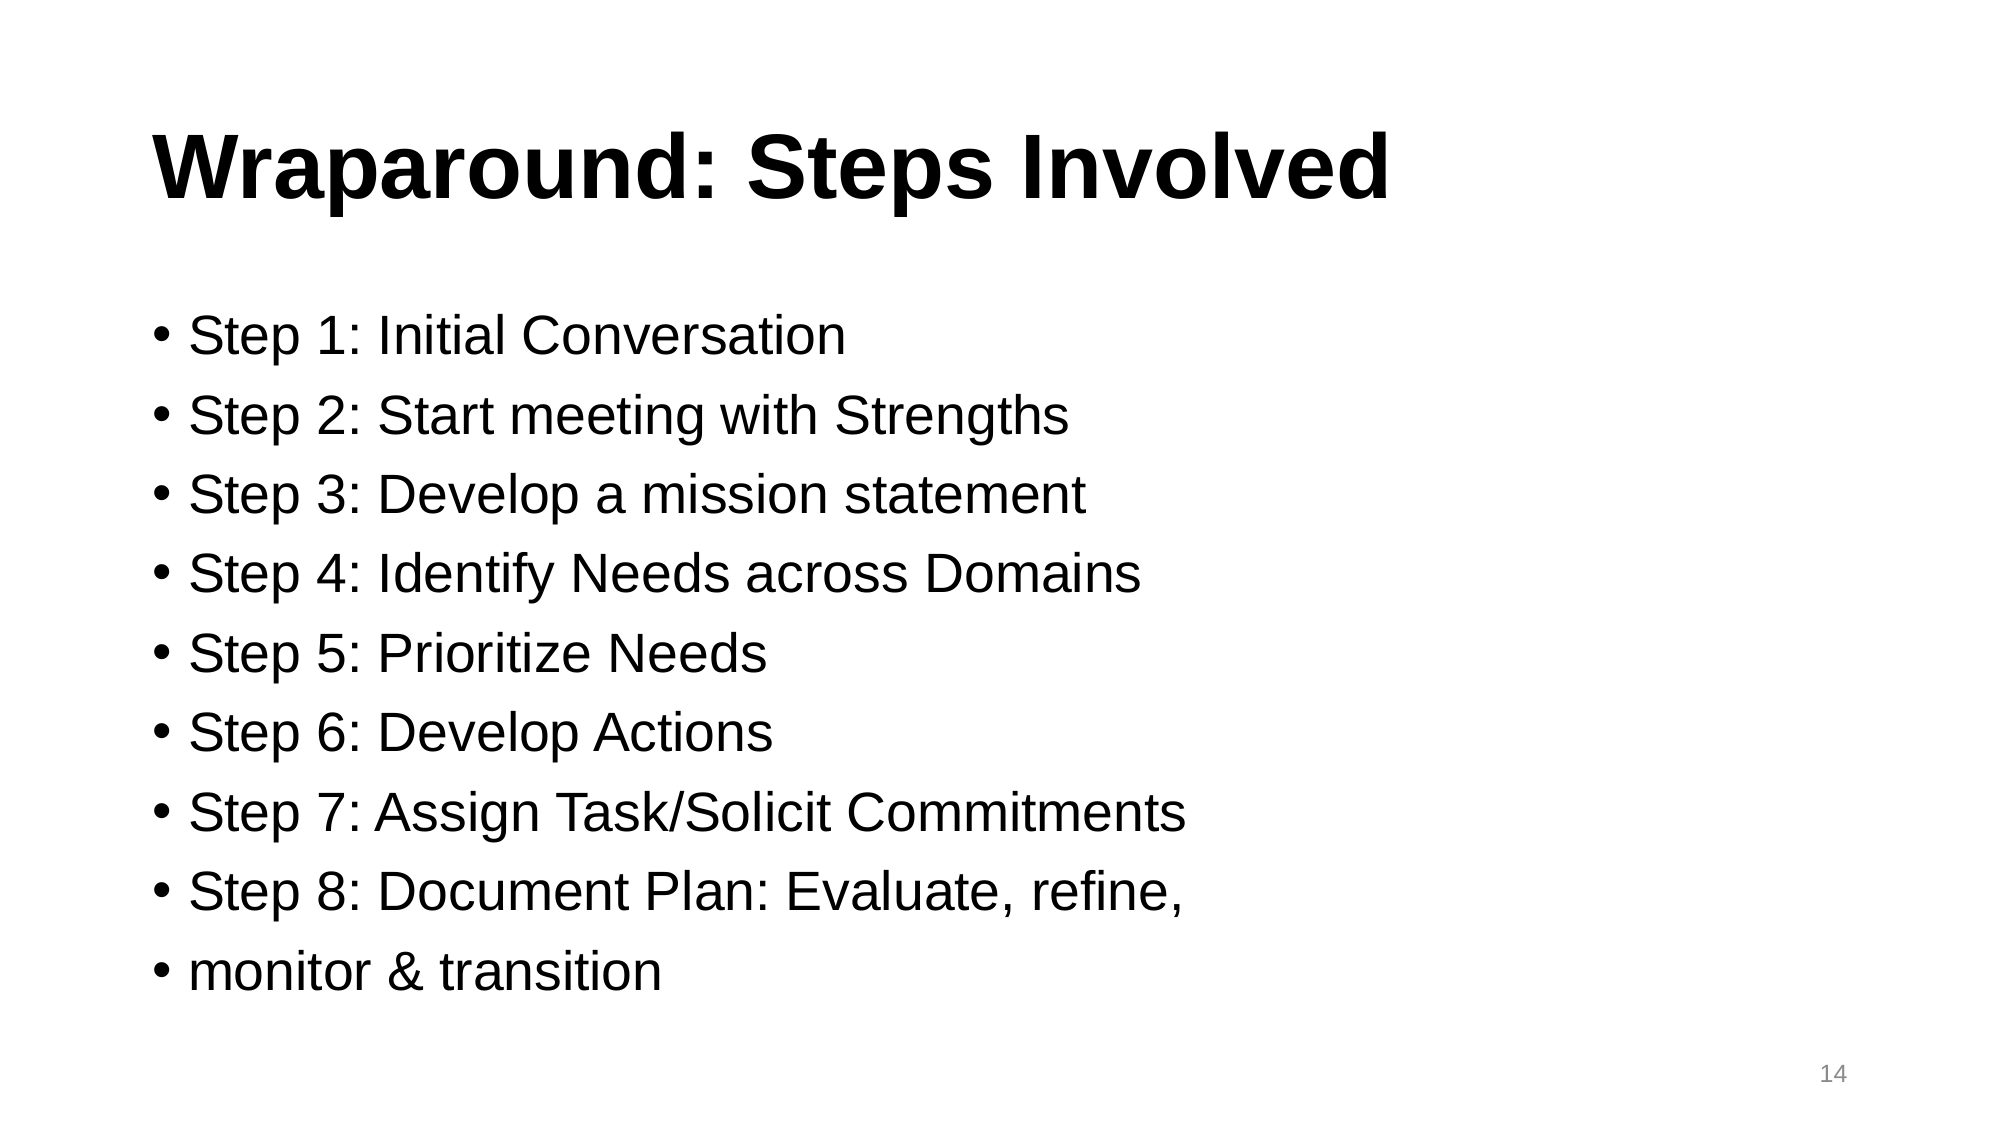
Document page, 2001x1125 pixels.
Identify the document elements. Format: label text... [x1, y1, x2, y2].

title Wraparound: Steps Involved [137, 59, 1863, 278]
list Step 1: Initial Conversation Step 2: Start meeting with Strengths Step 3: Develop a mission statement Step 4: Identify Needs across Domains Step 5: Prioritize Needs Step 6: Develop Actions Step 7: Assign Task/Solicit Commitments Step 8: Document Plan: Evaluate, refine, monitor & transition [137, 299, 1863, 1014]
slide_number 14 [1412, 1042, 1863, 1103]
